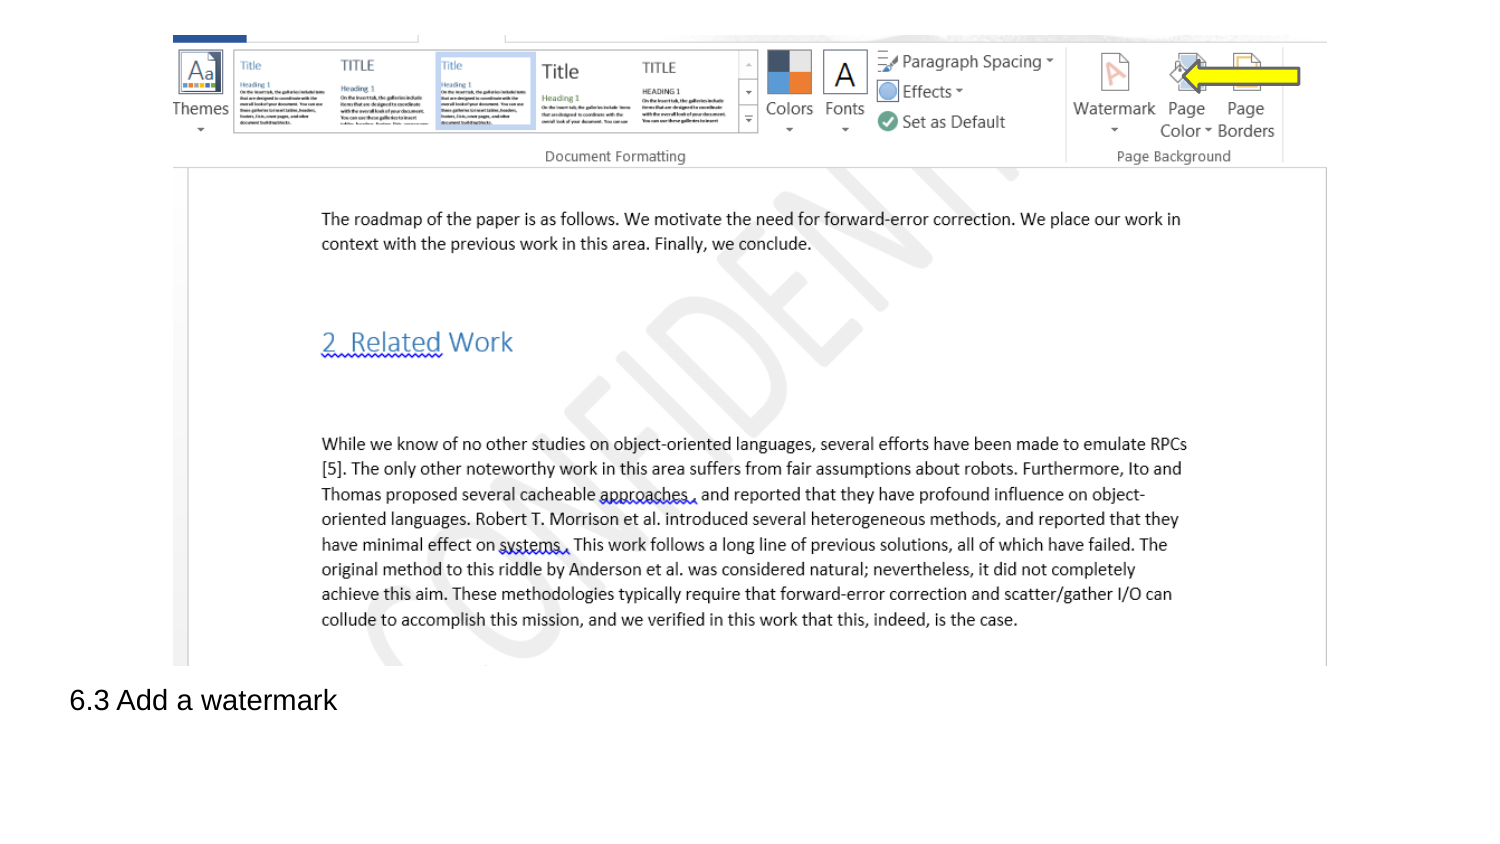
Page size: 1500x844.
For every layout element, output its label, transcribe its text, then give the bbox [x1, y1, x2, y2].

text_box 6.3 Add a watermark [54, 665, 1443, 731]
picture [172, 35, 1327, 666]
